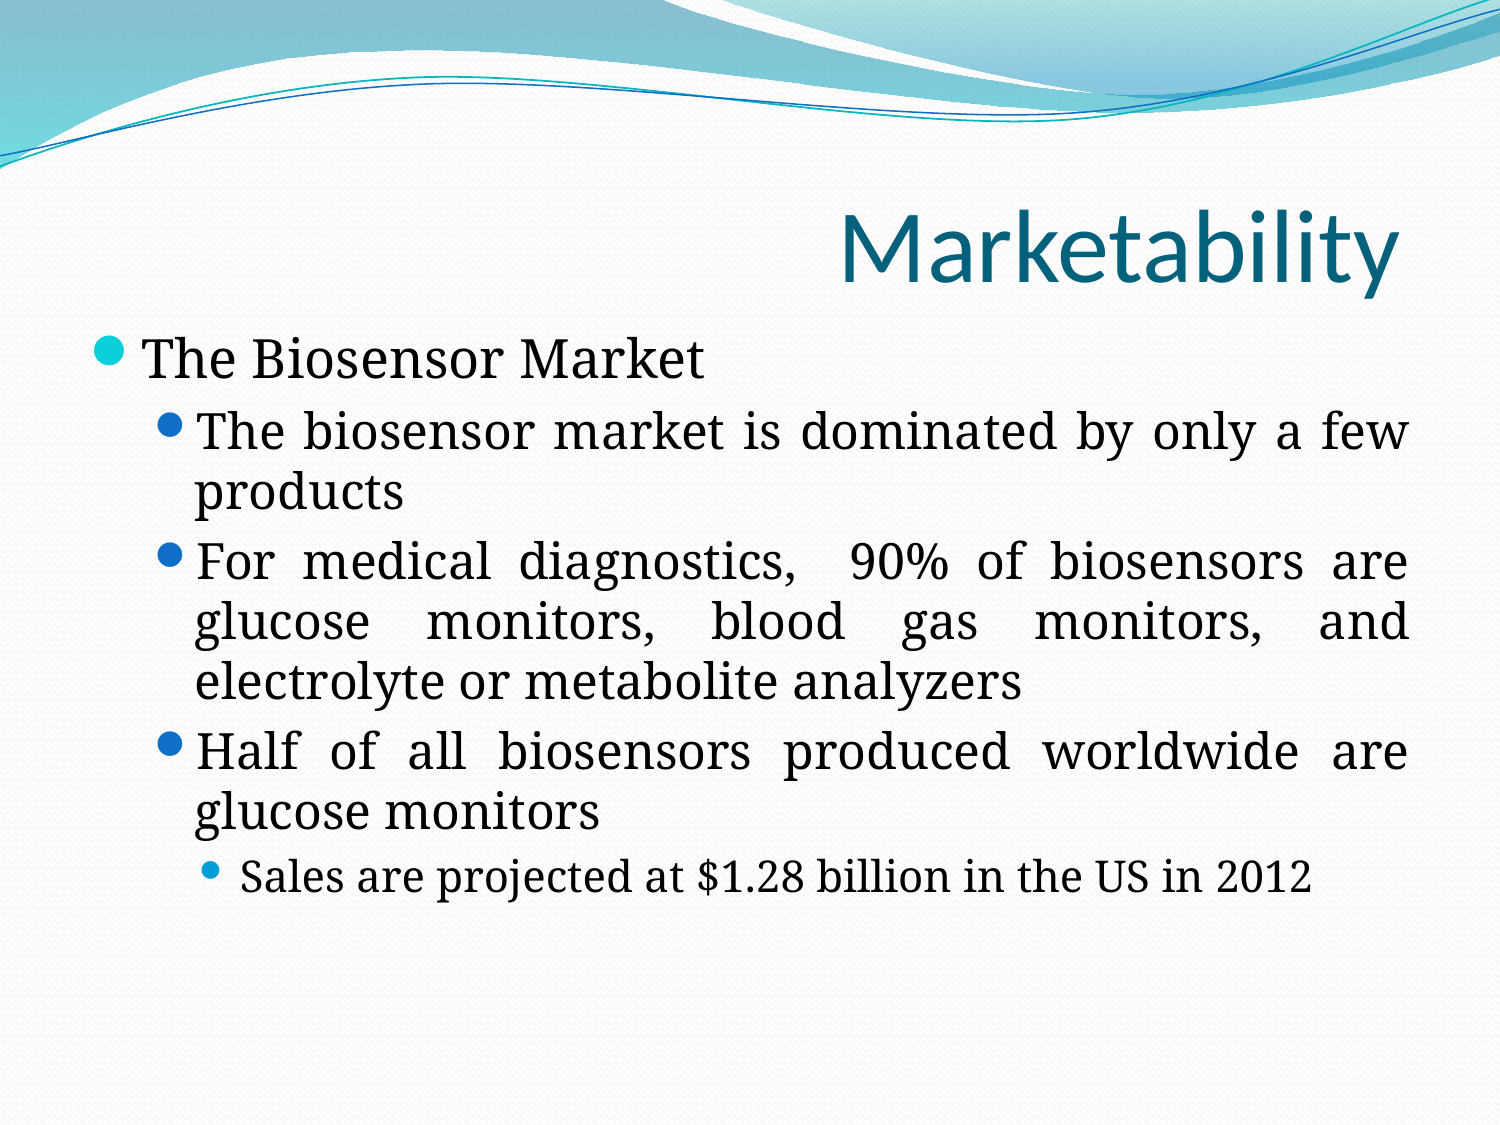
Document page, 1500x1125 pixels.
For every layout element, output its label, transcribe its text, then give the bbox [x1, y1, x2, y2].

list The Biosensor Market The biosensor market is dominated by only a few products For medical diagnostics, 90% of biosensors are glucose monitors, blood gas monitors, and electrolyte or metabolite analyzers Half of all biosensors produced worldwide are glucose monitors Sales are projected at $1.28 billion in the US in 2012 [75, 317, 1425, 1038]
title Marketability [75, 115, 1425, 303]
